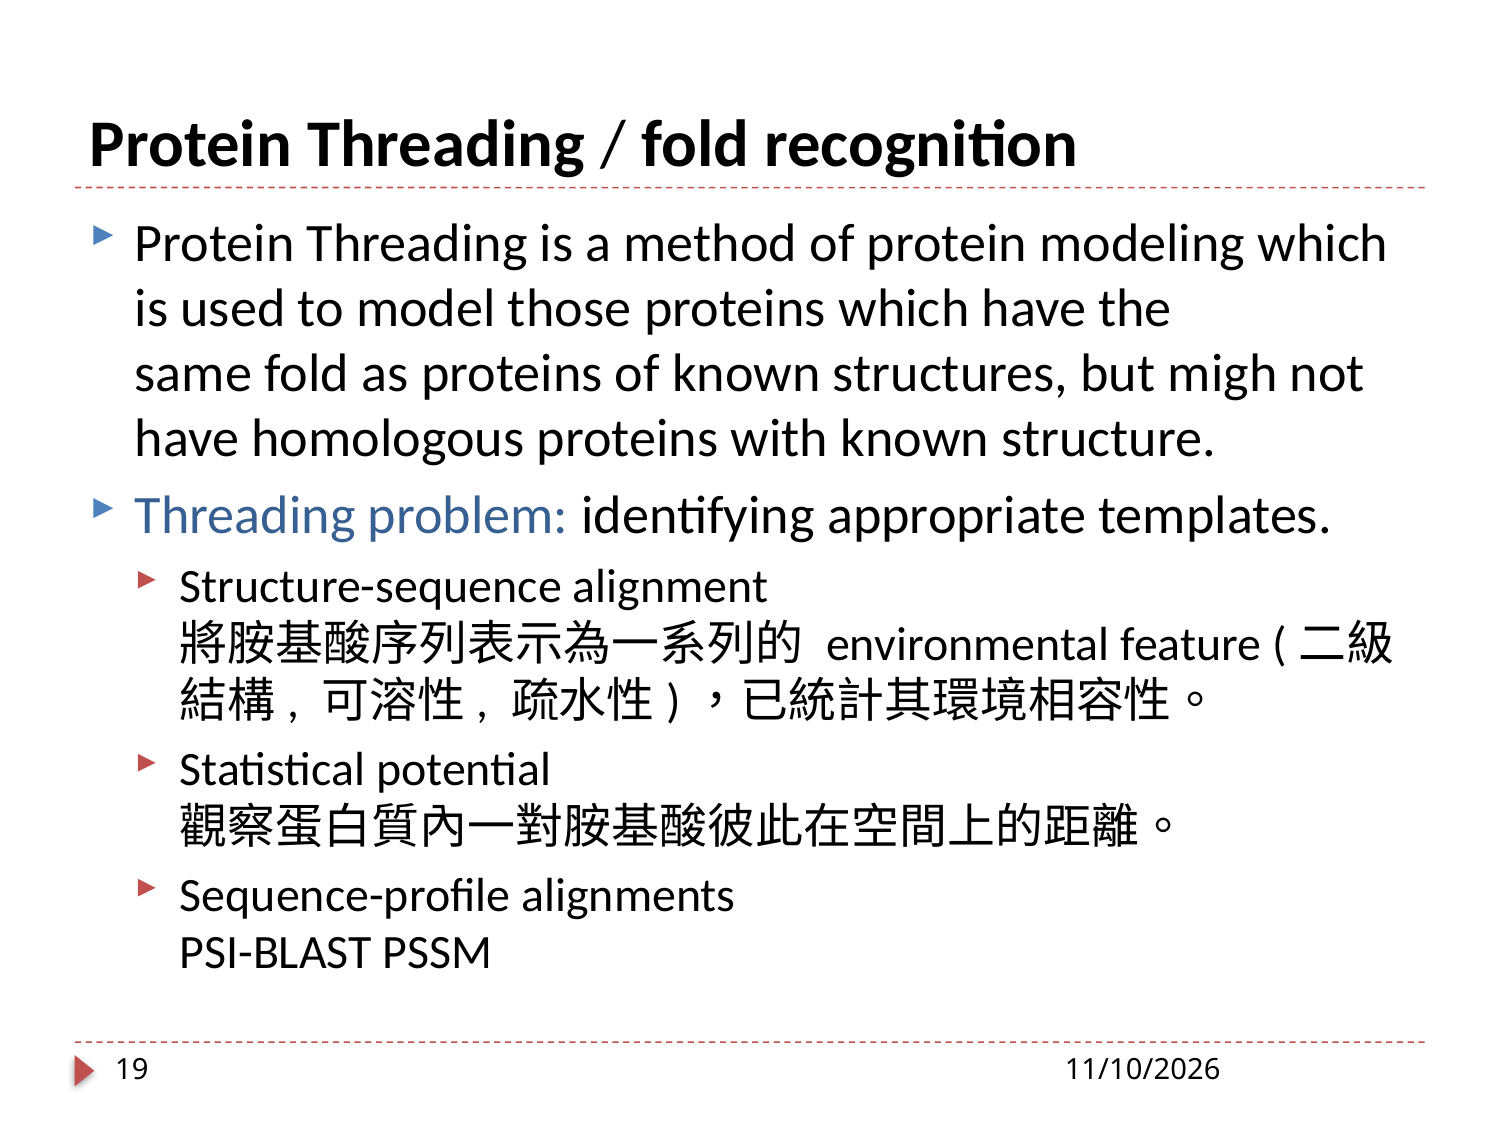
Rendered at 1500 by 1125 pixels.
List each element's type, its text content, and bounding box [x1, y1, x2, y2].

list Protein Threading is a method of protein modeling which is used to model those proteins which have the same fold as proteins of known structures, but migh not have homologous proteins with known structure. Threading problem: identifying appropriate templates. Structure-sequence alignment 將胺基酸序列表示為一系列的 environmental feature (二級結構, 可溶性, 疏水性)，已統計其環境相容性。 Statistical potential 觀察蛋白質內一對胺基酸彼此在空間上的距離。 Sequence-profile alignments PSI-BLAST PSSM [75, 200, 1425, 1010]
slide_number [1050, 1042, 1426, 1103]
title Protein Threading / fold recognition [75, 24, 1425, 188]
slide_number 19 [100, 1042, 426, 1103]
